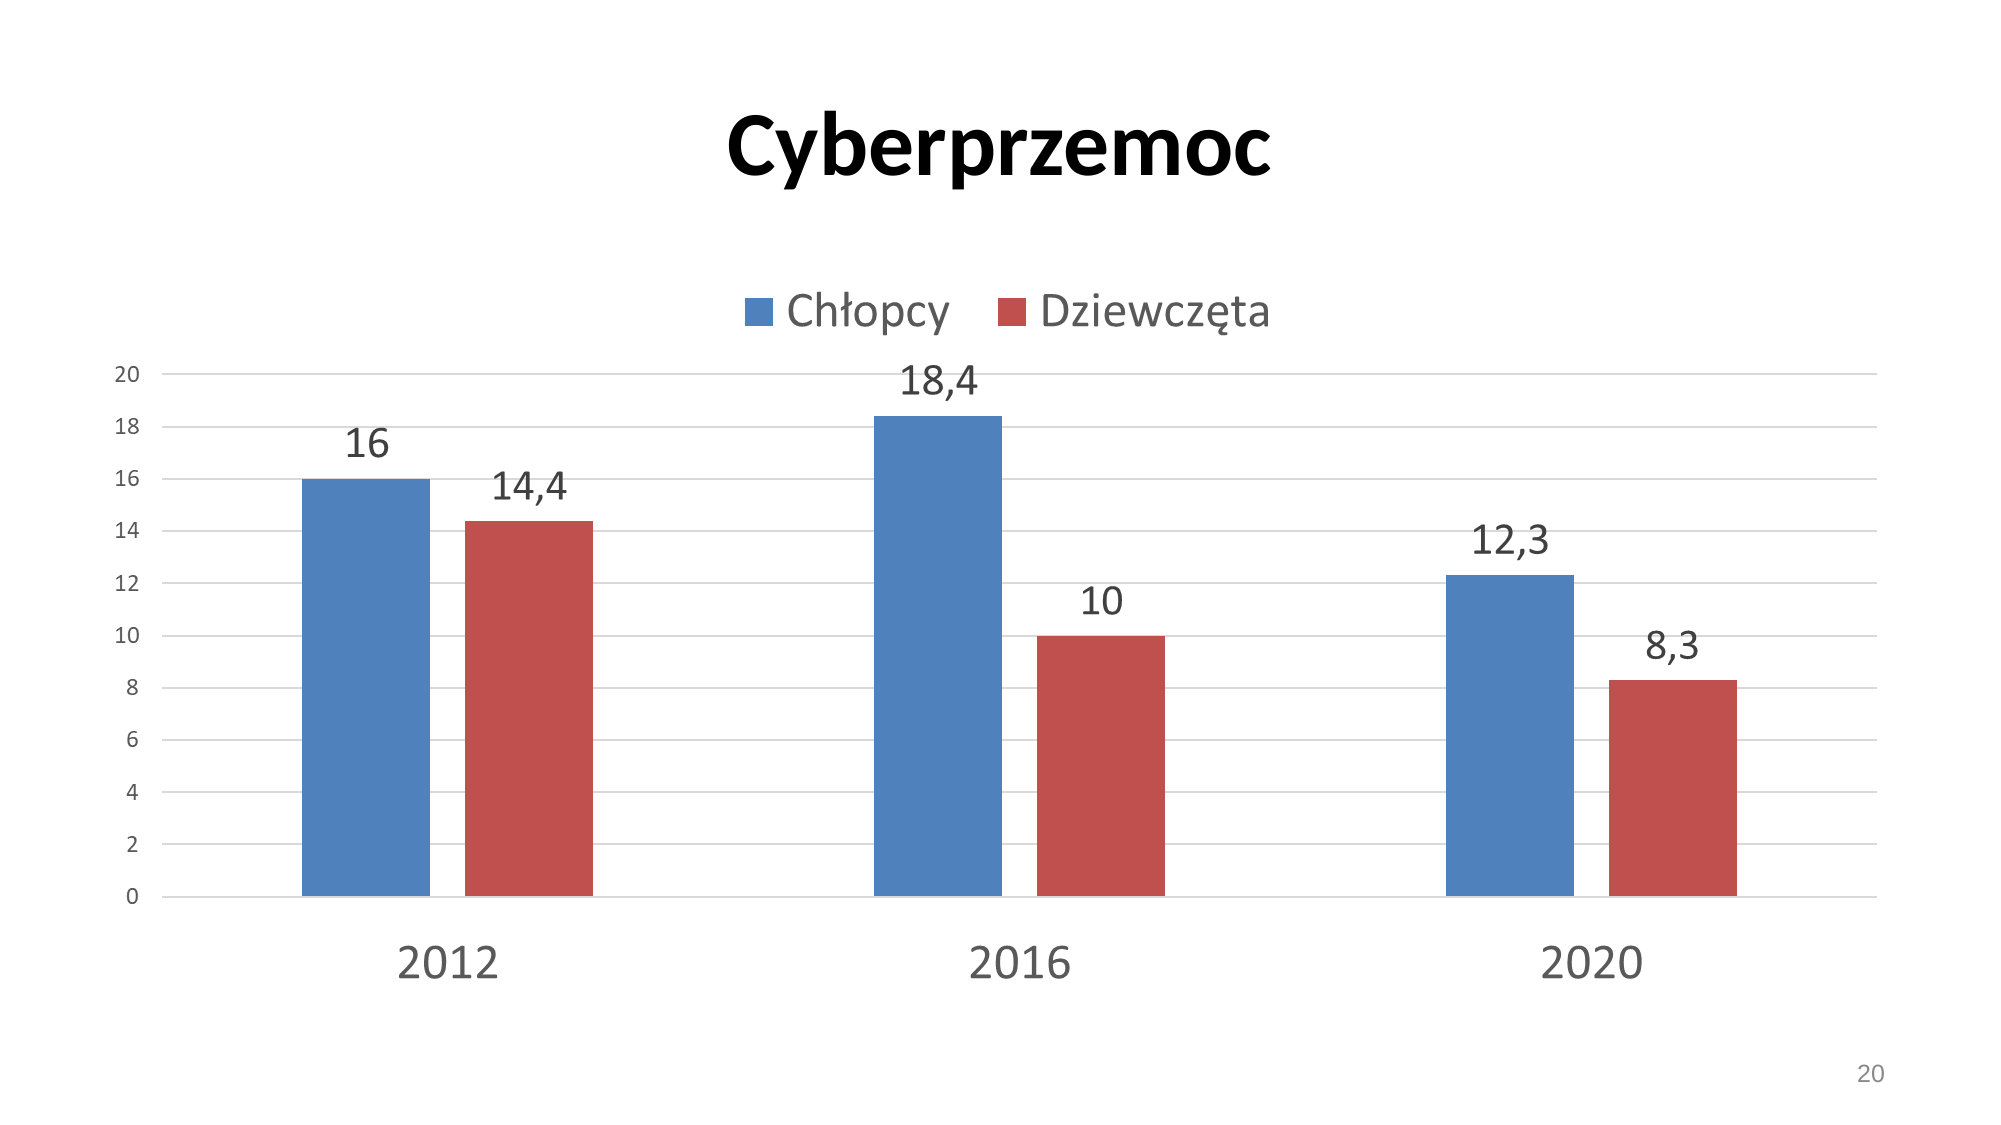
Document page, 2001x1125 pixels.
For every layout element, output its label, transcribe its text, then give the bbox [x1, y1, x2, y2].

title Cyberprzemoc [99, 45, 1900, 233]
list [91, 253, 1909, 1014]
slide_number 20 [1433, 1042, 1900, 1103]
